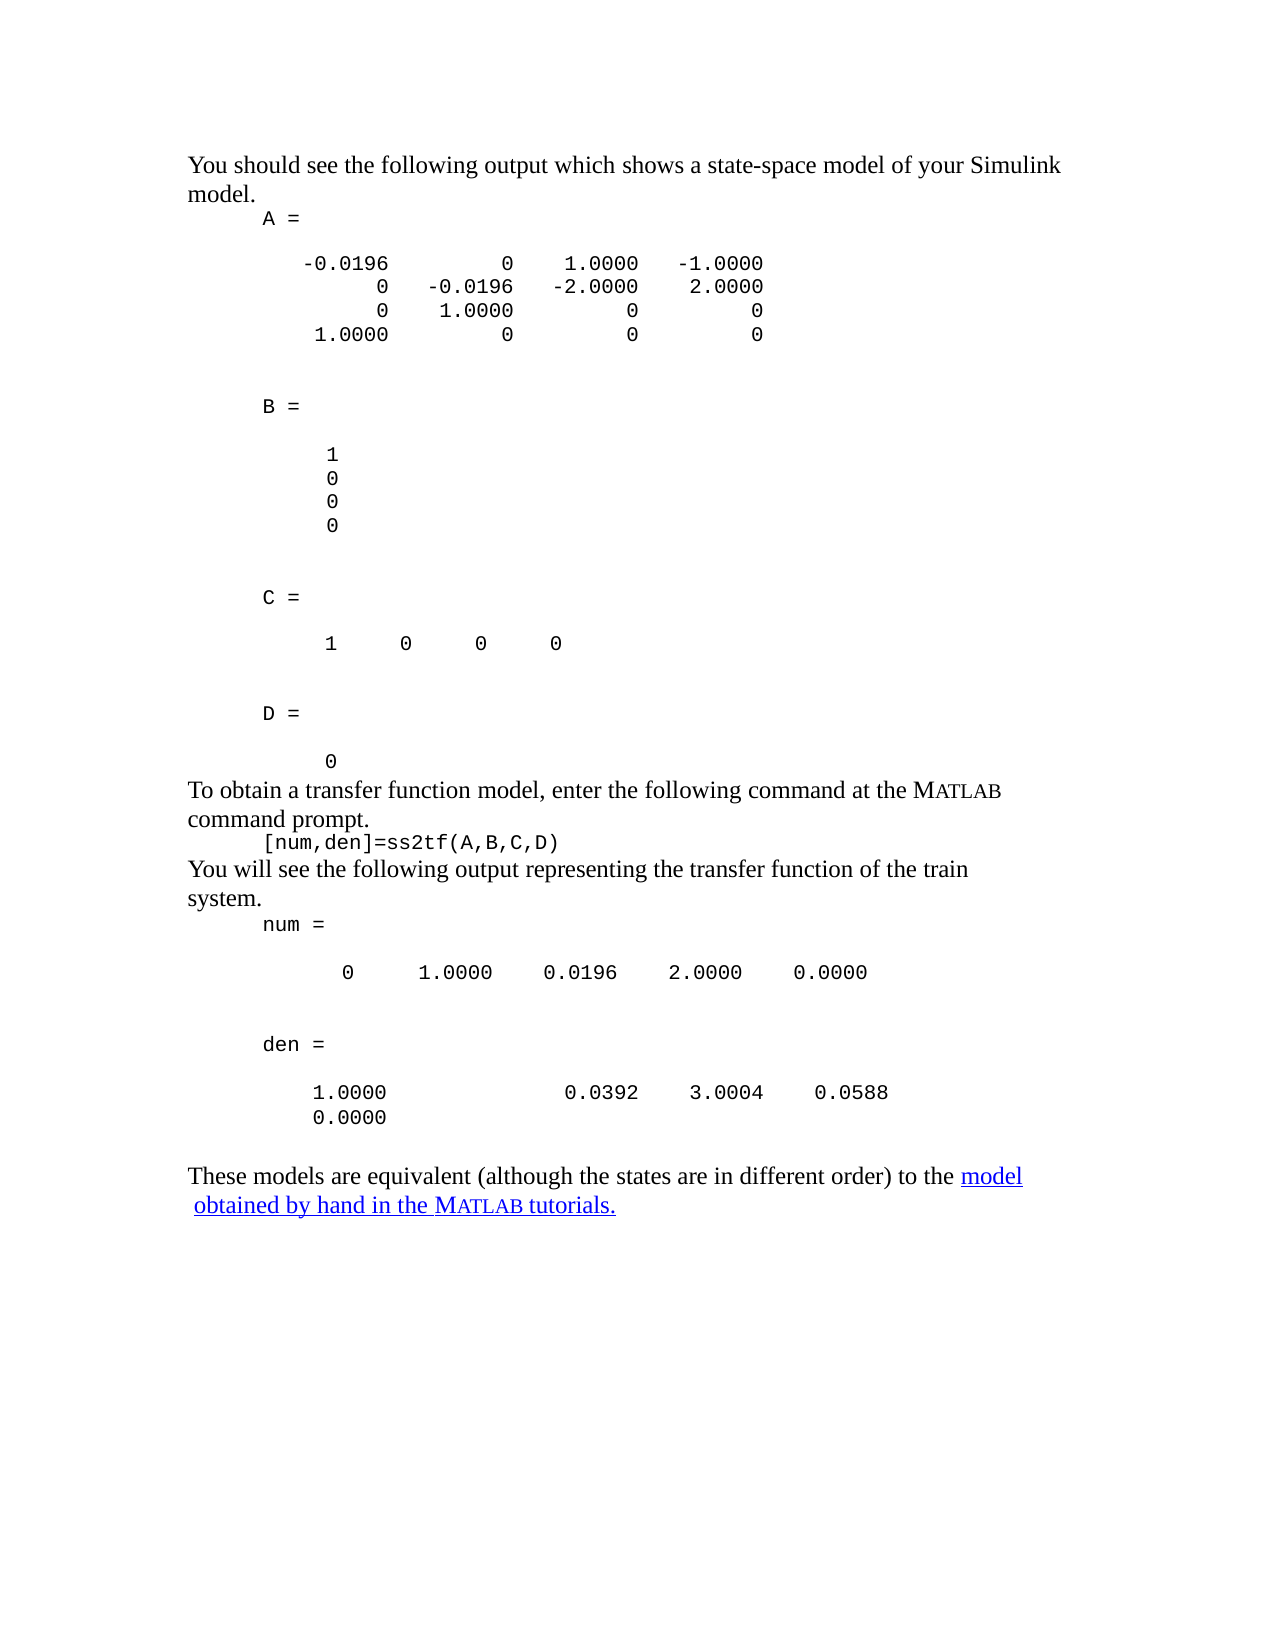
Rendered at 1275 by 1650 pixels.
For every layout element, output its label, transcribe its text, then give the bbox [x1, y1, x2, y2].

text_box D = 0 To obtain a transfer function model, enter the following command at the MATLAB command prompt. [num,den]=ss2tf(A,B,C,D) You will see the following output representing the transfer function of the train system. num = 0 1.0000 0.0196 2.0000 0.0000 den = 1.0000 0.0392 3.0004 0.0588 0.0000 These models are equivalent (although the states are in different order) to the model obtained by hand in the MATLAB tutorials. [185, 697, 1063, 1219]
text_box You should see the following output which shows a state-space model of your Simulink model. A = [185, 145, 1070, 230]
table_cell 1.0000 [406, 302, 531, 326]
text_box 1 [322, 626, 340, 654]
table_cell 0 [531, 302, 656, 326]
table_cell -0.0196 [406, 279, 531, 302]
table_cell 0 [656, 302, 768, 326]
text_box 0 [397, 626, 415, 654]
table_header 0 [406, 255, 531, 279]
text_box 0 [547, 626, 565, 654]
table_header -1.0000 [656, 255, 768, 279]
table_cell 0 [295, 279, 406, 302]
table_cell 1.0000 [295, 326, 406, 349]
table_cell 0 [531, 326, 656, 349]
table_cell 0 [406, 326, 531, 349]
text_box 0 [472, 626, 490, 654]
table_cell 0 [656, 326, 768, 349]
table_cell -2.0000 [531, 279, 656, 302]
text_box B = 1 0 0 0 C = [260, 391, 340, 609]
table_cell 0 [295, 302, 406, 326]
table_header 1.0000 [531, 255, 656, 279]
table_cell 2.0000 [656, 279, 768, 302]
table_header -0.0196 [295, 255, 406, 279]
